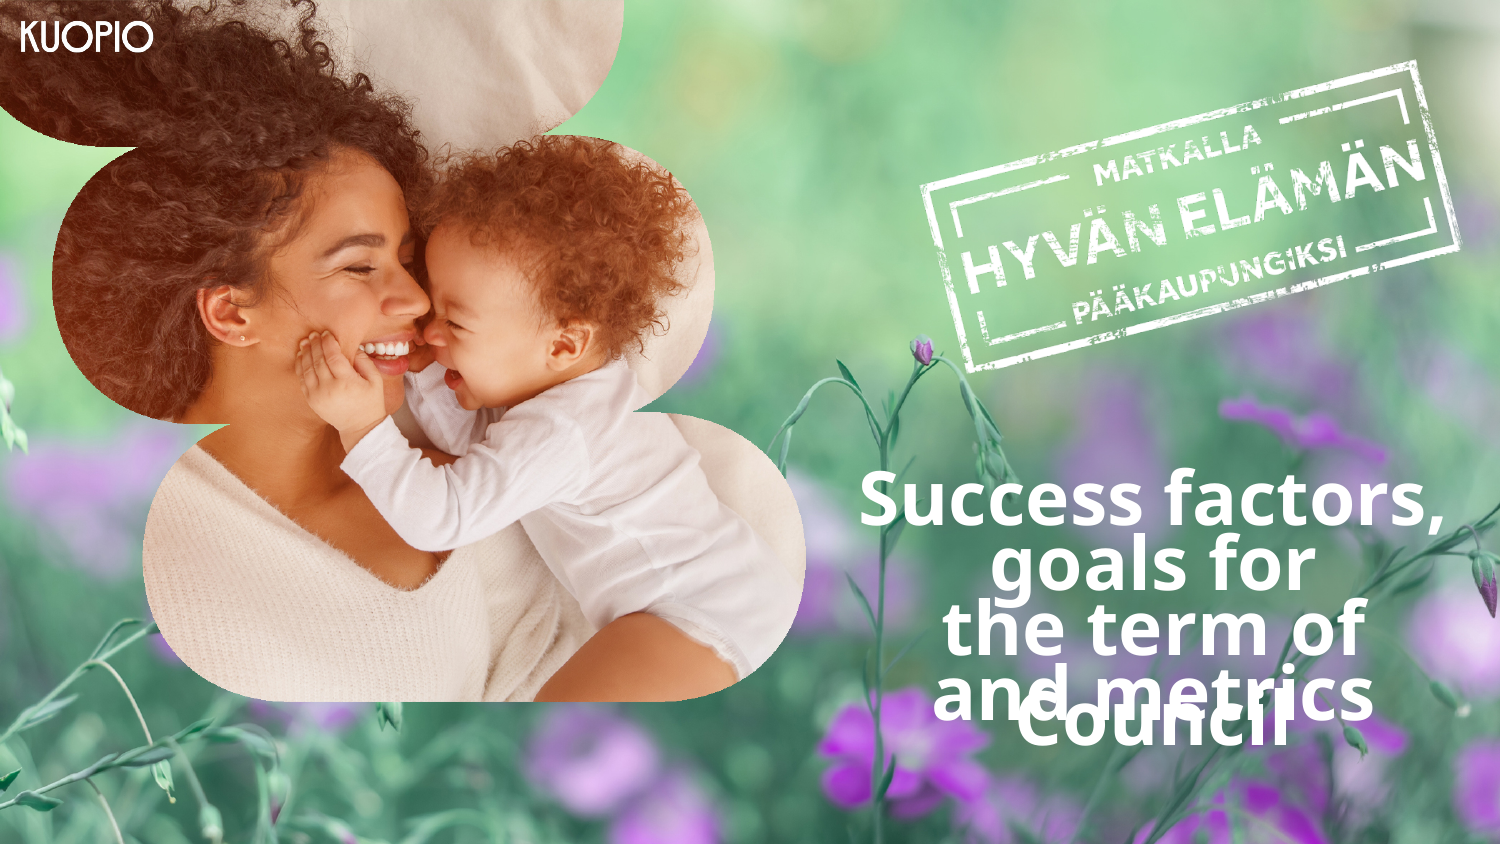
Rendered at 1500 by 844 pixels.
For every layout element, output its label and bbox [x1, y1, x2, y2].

picture [0, 0, 1500, 844]
text_box [807, 443, 1500, 745]
